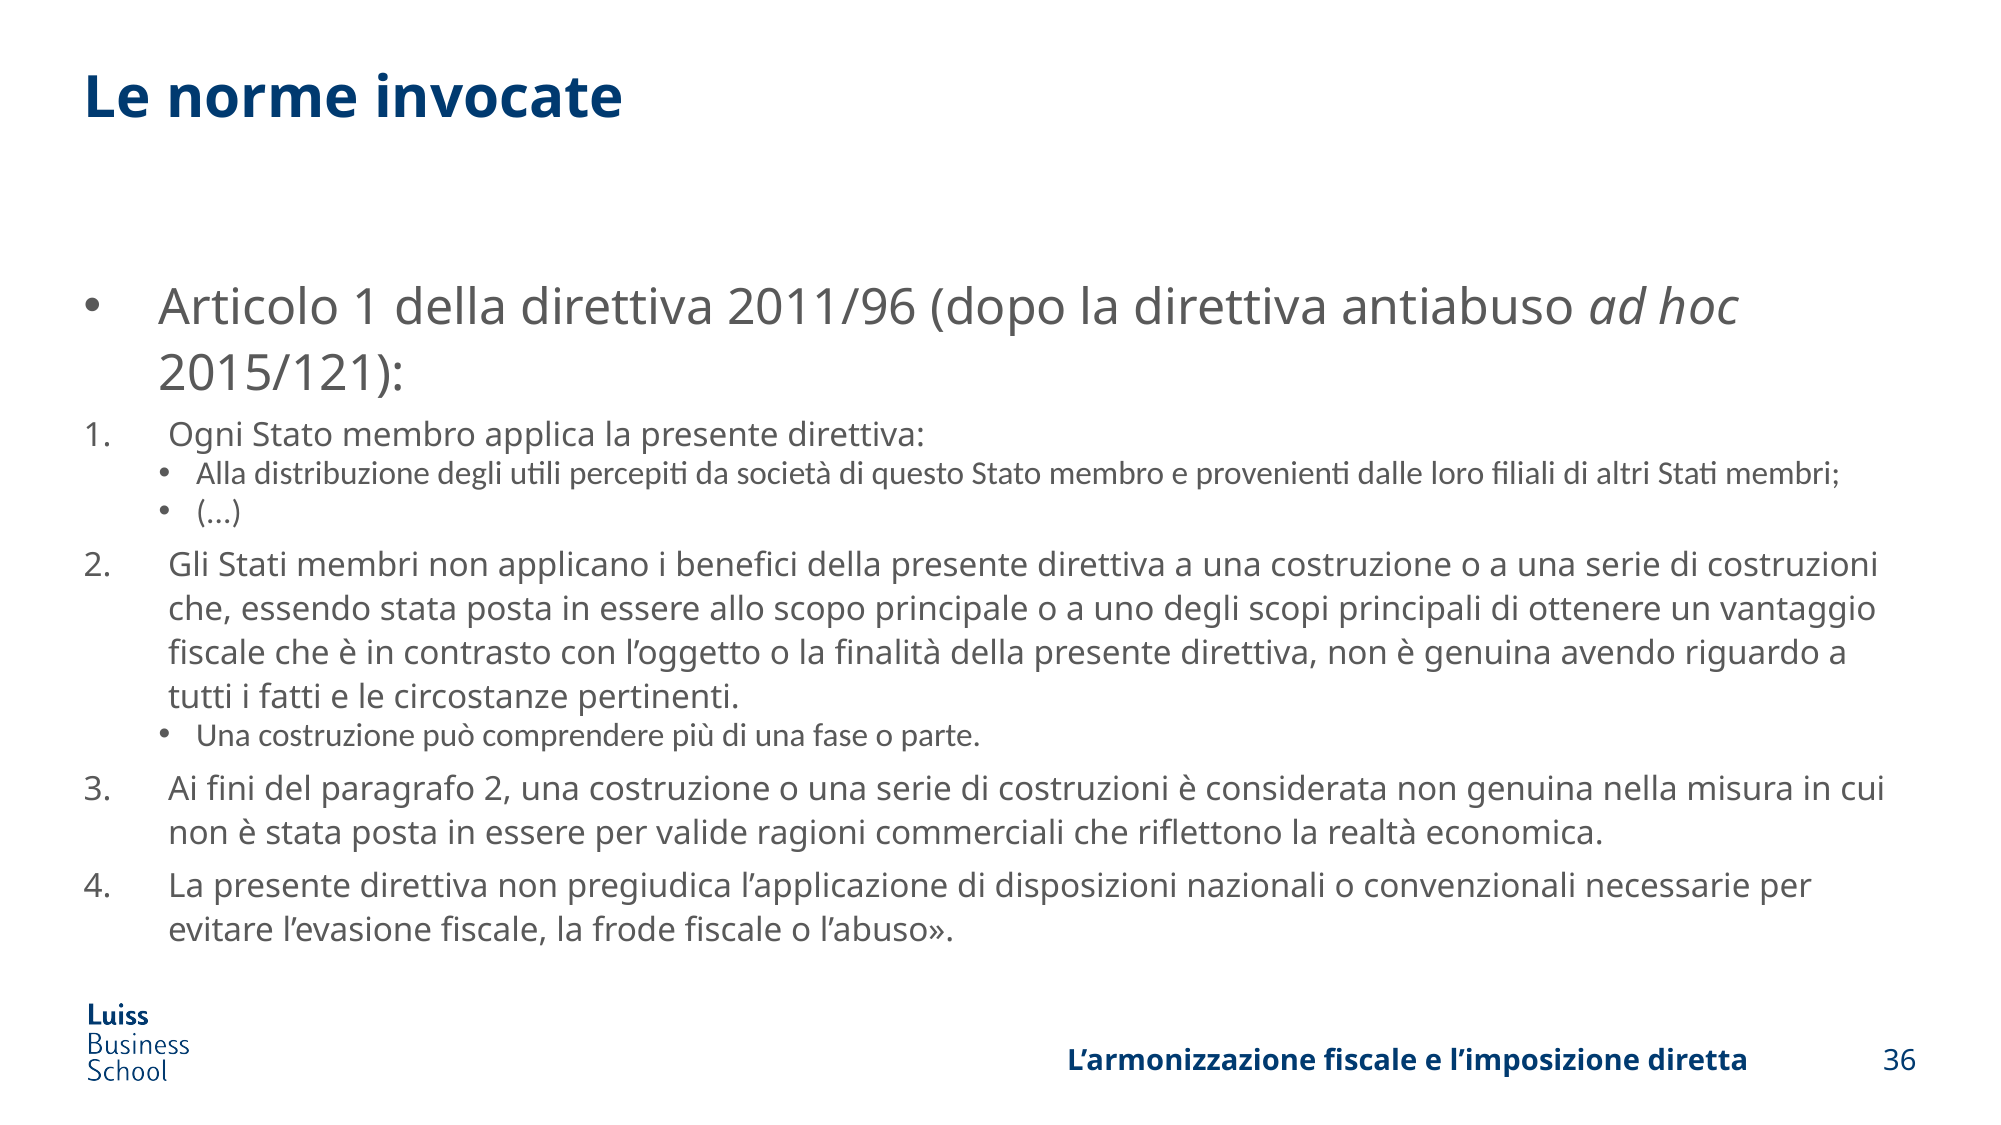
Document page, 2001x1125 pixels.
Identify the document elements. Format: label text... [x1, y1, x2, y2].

footer L’armonizzazione fiscale e l’imposizione diretta [486, 1021, 1761, 1081]
title Le norme invocate [68, 59, 1910, 223]
slide_number 36 [1787, 1021, 1929, 1081]
picture [88, 1003, 189, 1081]
list Articolo 1 della direttiva 2011/96 (dopo la direttiva antiabuso ad hoc 2015/121): Ogni Stato membro applica la presente direttiva: Alla distribuzione degli utili percepiti da società di questo Stato membro e provenienti dalle loro filiali di altri Stati membri; (...) Gli Stati membri non applicano i benefici della presente direttiva a una costruzione o a una serie di costruzioni che, essendo stata posta in essere allo scopo principale o a uno degli scopi principali di ottenere un vantaggio fiscale che è in contrasto con l’oggetto o la finalità della presente direttiva, non è genuina avendo riguardo a tutti i fatti e le circostanze pertinenti. Una costruzione può comprendere più di una fase o parte. Ai fini del paragrafo 2, una costruzione o una serie di costruzioni è considerata non genuina nella misura in cui non è stata posta in essere per valide ragioni commerciali che riflettono la realtà economica. La presente direttiva non pregiudica l’applicazione di disposizioni nazionali o convenzionali necessarie per evitare l’evasione fiscale, la frode fiscale o l’abuso». [68, 252, 1910, 964]
